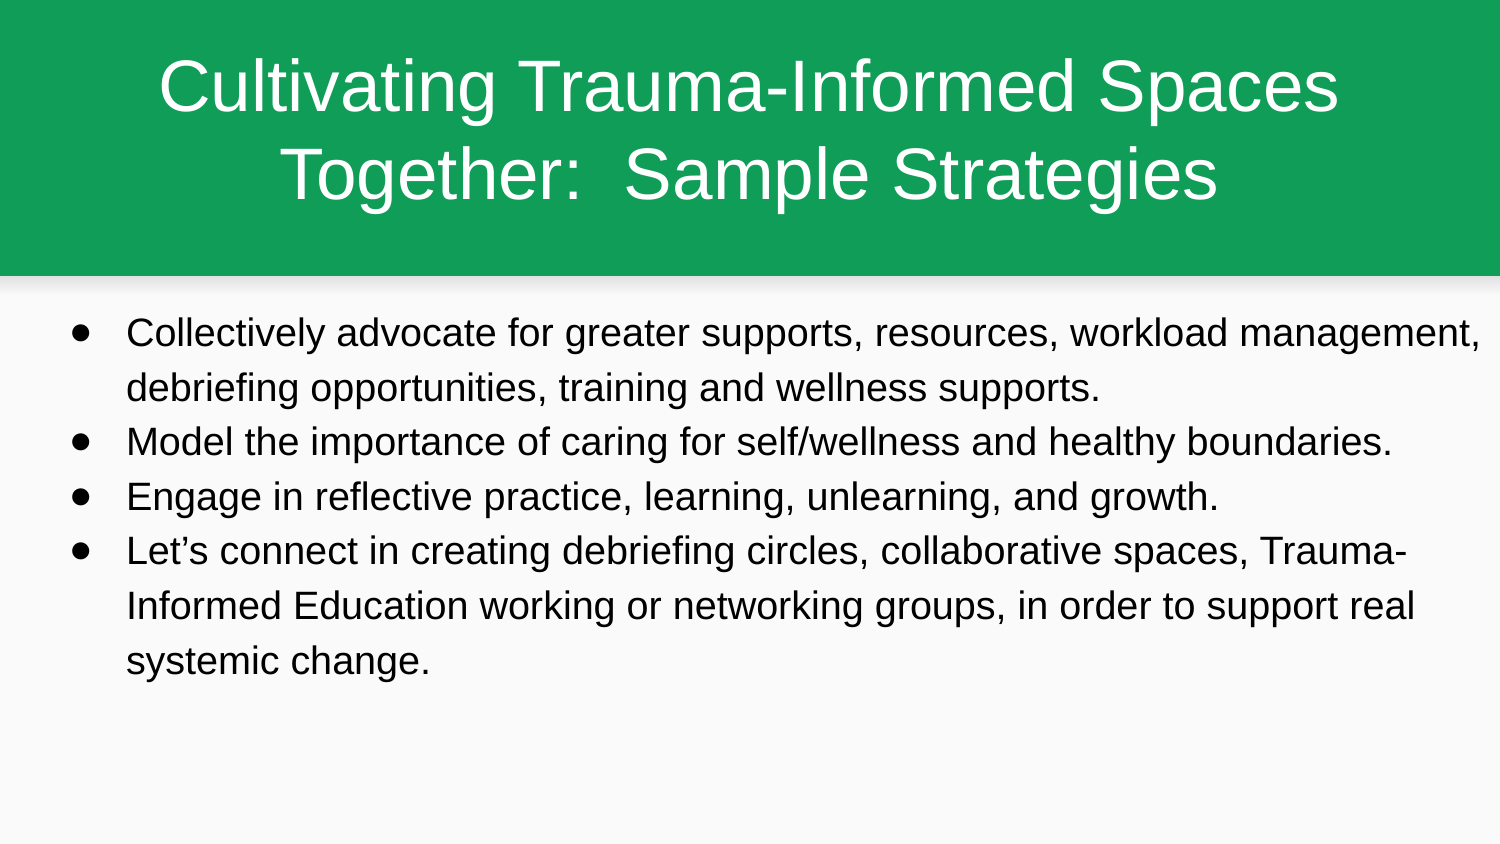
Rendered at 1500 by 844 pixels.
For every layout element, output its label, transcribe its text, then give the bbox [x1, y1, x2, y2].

title Cultivating Trauma-Informed Spaces Together: Sample Strategies [36, 102, 1464, 229]
list Collectively advocate for greater supports, resources, workload management, debriefing opportunities, training and wellness supports. Model the importance of caring for self/wellness and healthy boundaries. Engage in reflective practice, learning, unlearning, and growth. Let’s connect in creating debriefing circles, collaborative spaces, Trauma-Informed Education working or networking groups, in order to support real systemic change. [36, 285, 1500, 821]
